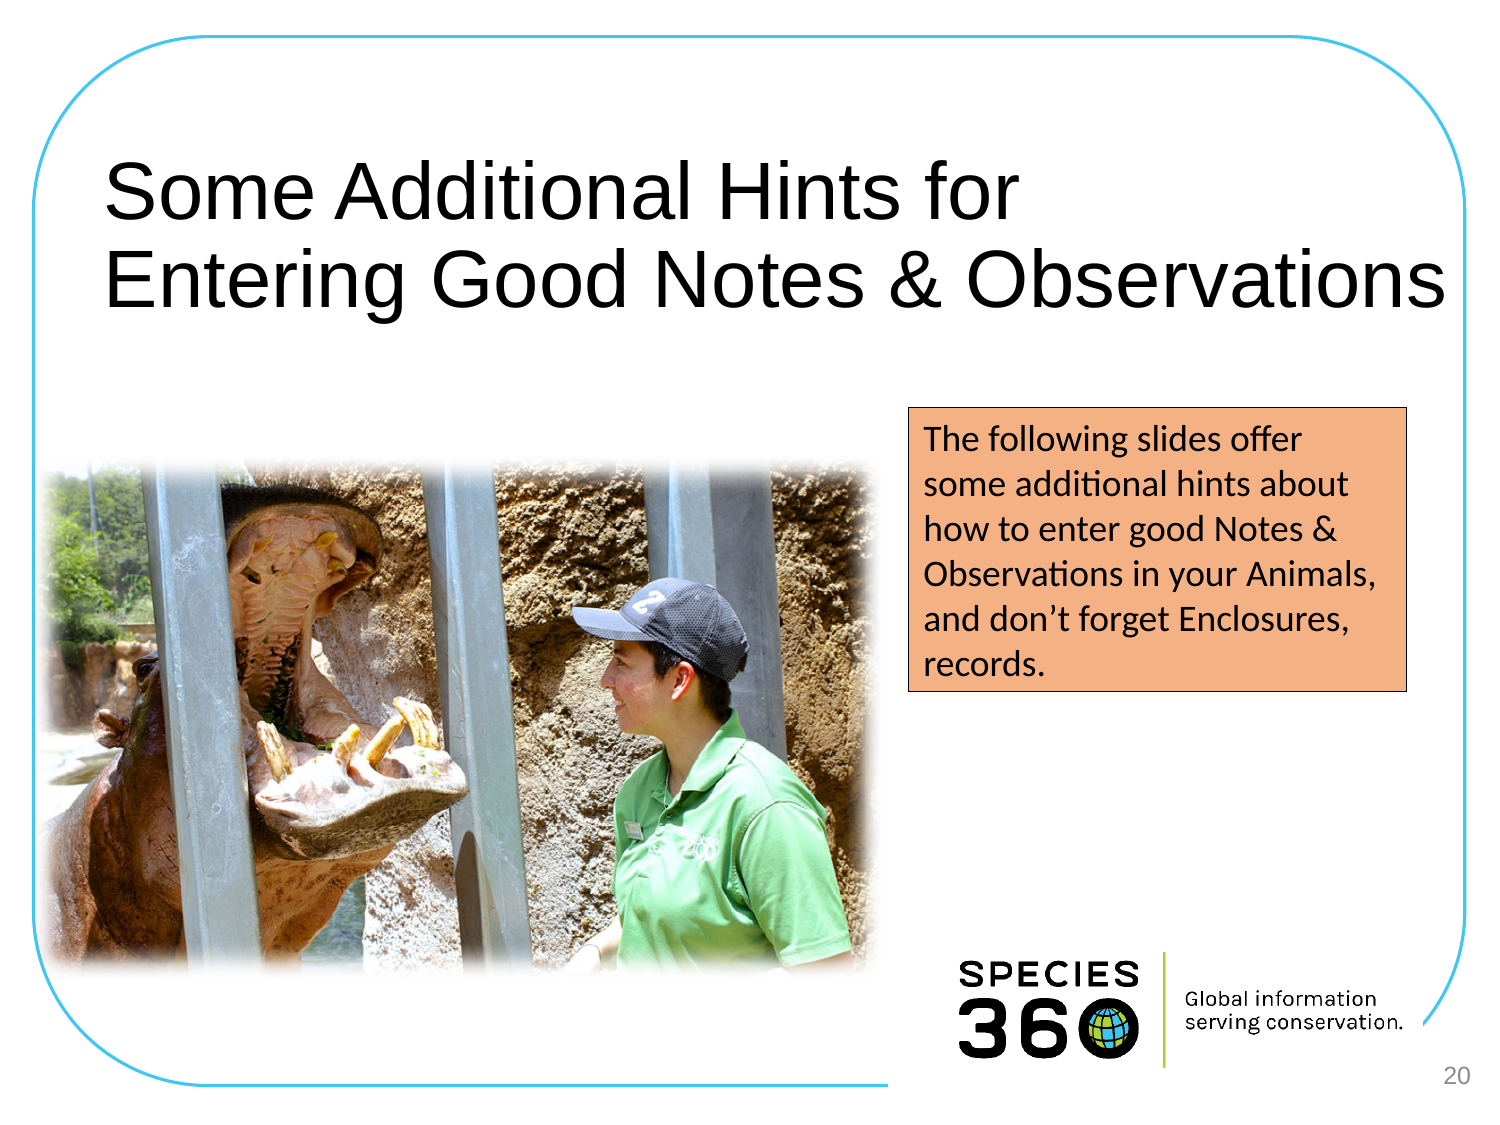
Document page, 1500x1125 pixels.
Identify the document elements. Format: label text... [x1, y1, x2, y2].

slide_number 20 [1148, 1044, 1487, 1105]
text_box The following slides offer some additional hints about how to enter good Notes & Observations in your Animals, and don’t forget Enclosures, records. [908, 407, 1407, 692]
picture [32, 455, 882, 979]
title Some Additional Hints for Entering Good Notes & Observations [88, 128, 1468, 346]
picture [954, 944, 1407, 1075]
